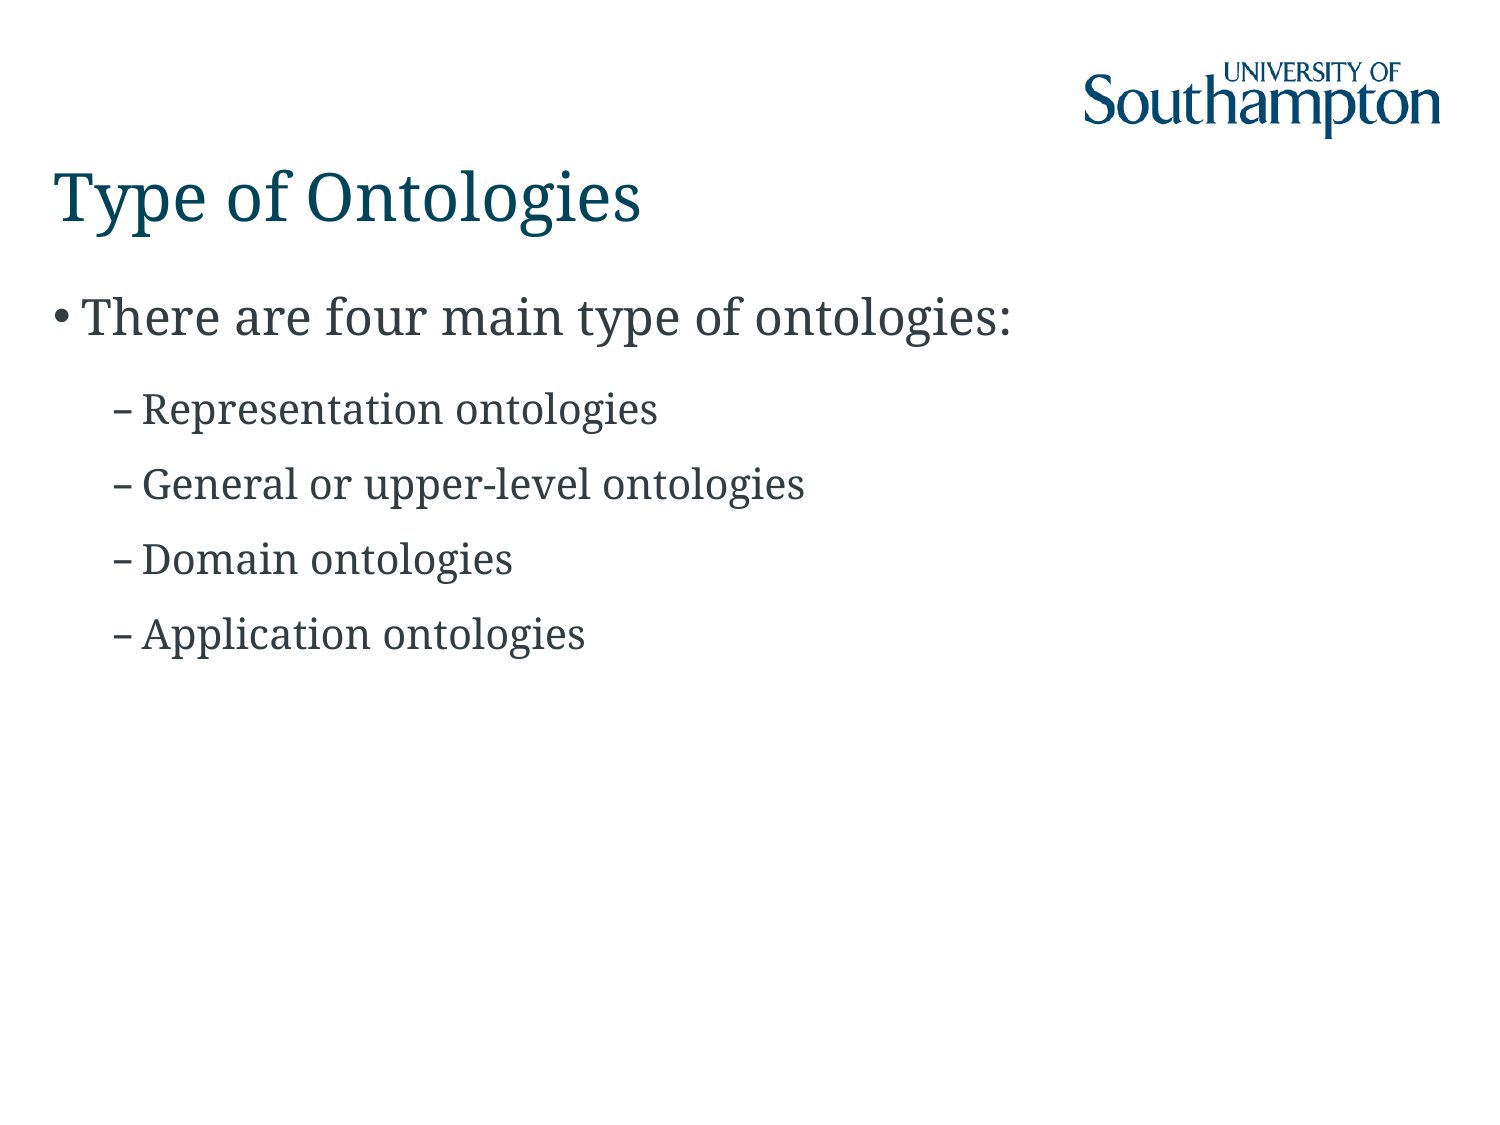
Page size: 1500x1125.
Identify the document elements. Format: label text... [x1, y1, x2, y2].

title Type of Ontologies [52, 147, 1448, 255]
list There are four main type of ontologies: Representation ontologies General or upper-level ontologies Domain ontologies Application ontologies [52, 277, 1448, 1011]
picture [1085, 62, 1440, 139]
